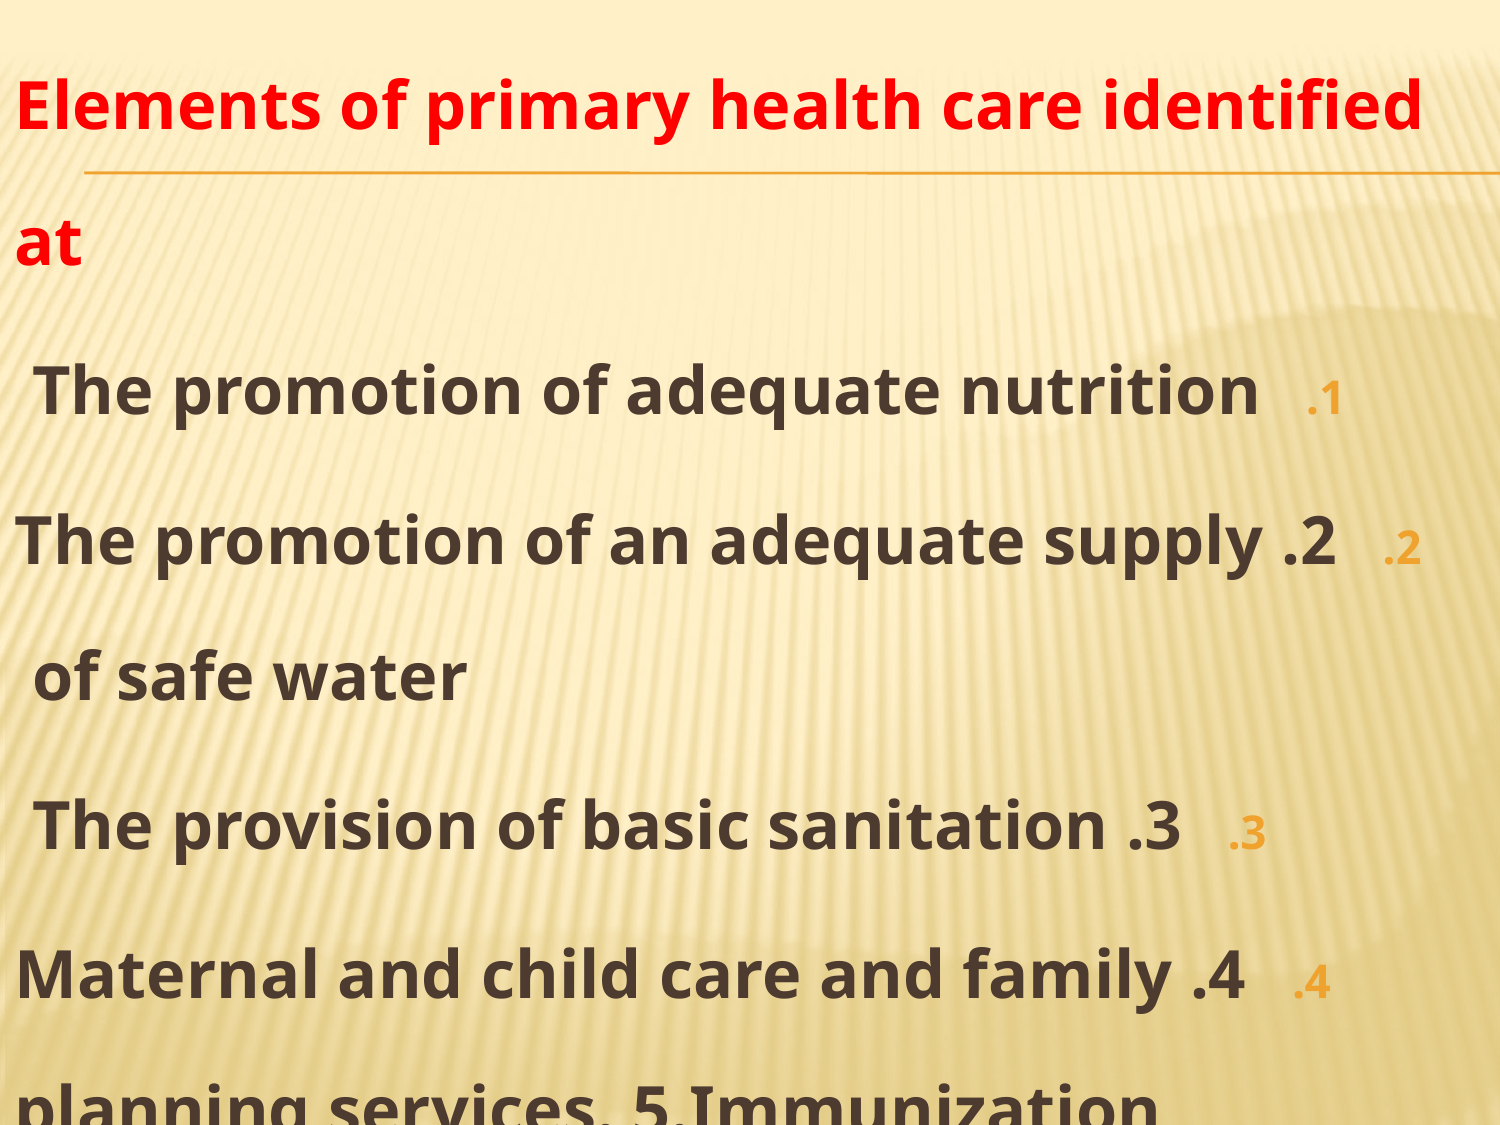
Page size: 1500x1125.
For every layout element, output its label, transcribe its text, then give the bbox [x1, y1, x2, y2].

list Elements of primary health care identified at The promotion of adequate nutrition 2. The promotion of an adequate supply of safe water 3. The provision of basic sanitation 4. Maternal and child care and family planning services. 5.Immunization against major infection disease. [0, 0, 1475, 1125]
